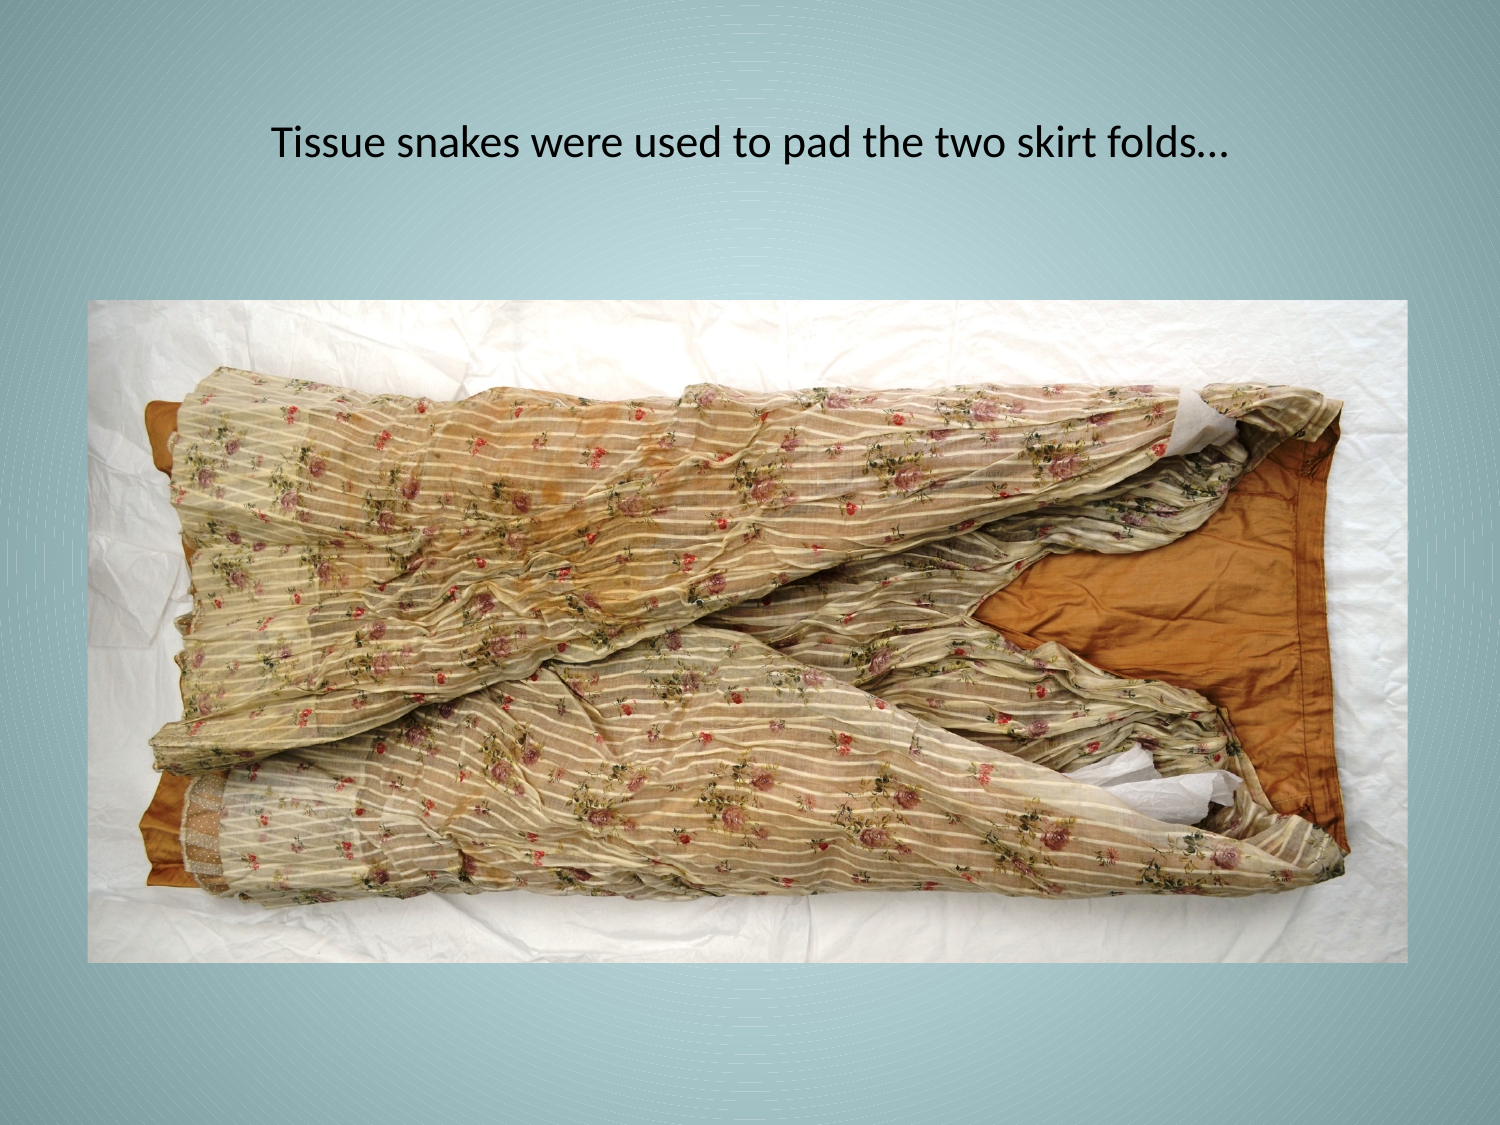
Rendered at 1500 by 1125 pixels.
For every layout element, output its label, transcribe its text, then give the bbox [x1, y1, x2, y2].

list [87, 299, 1408, 963]
title Tissue snakes were used to pad the two skirt folds… [75, 45, 1425, 233]
